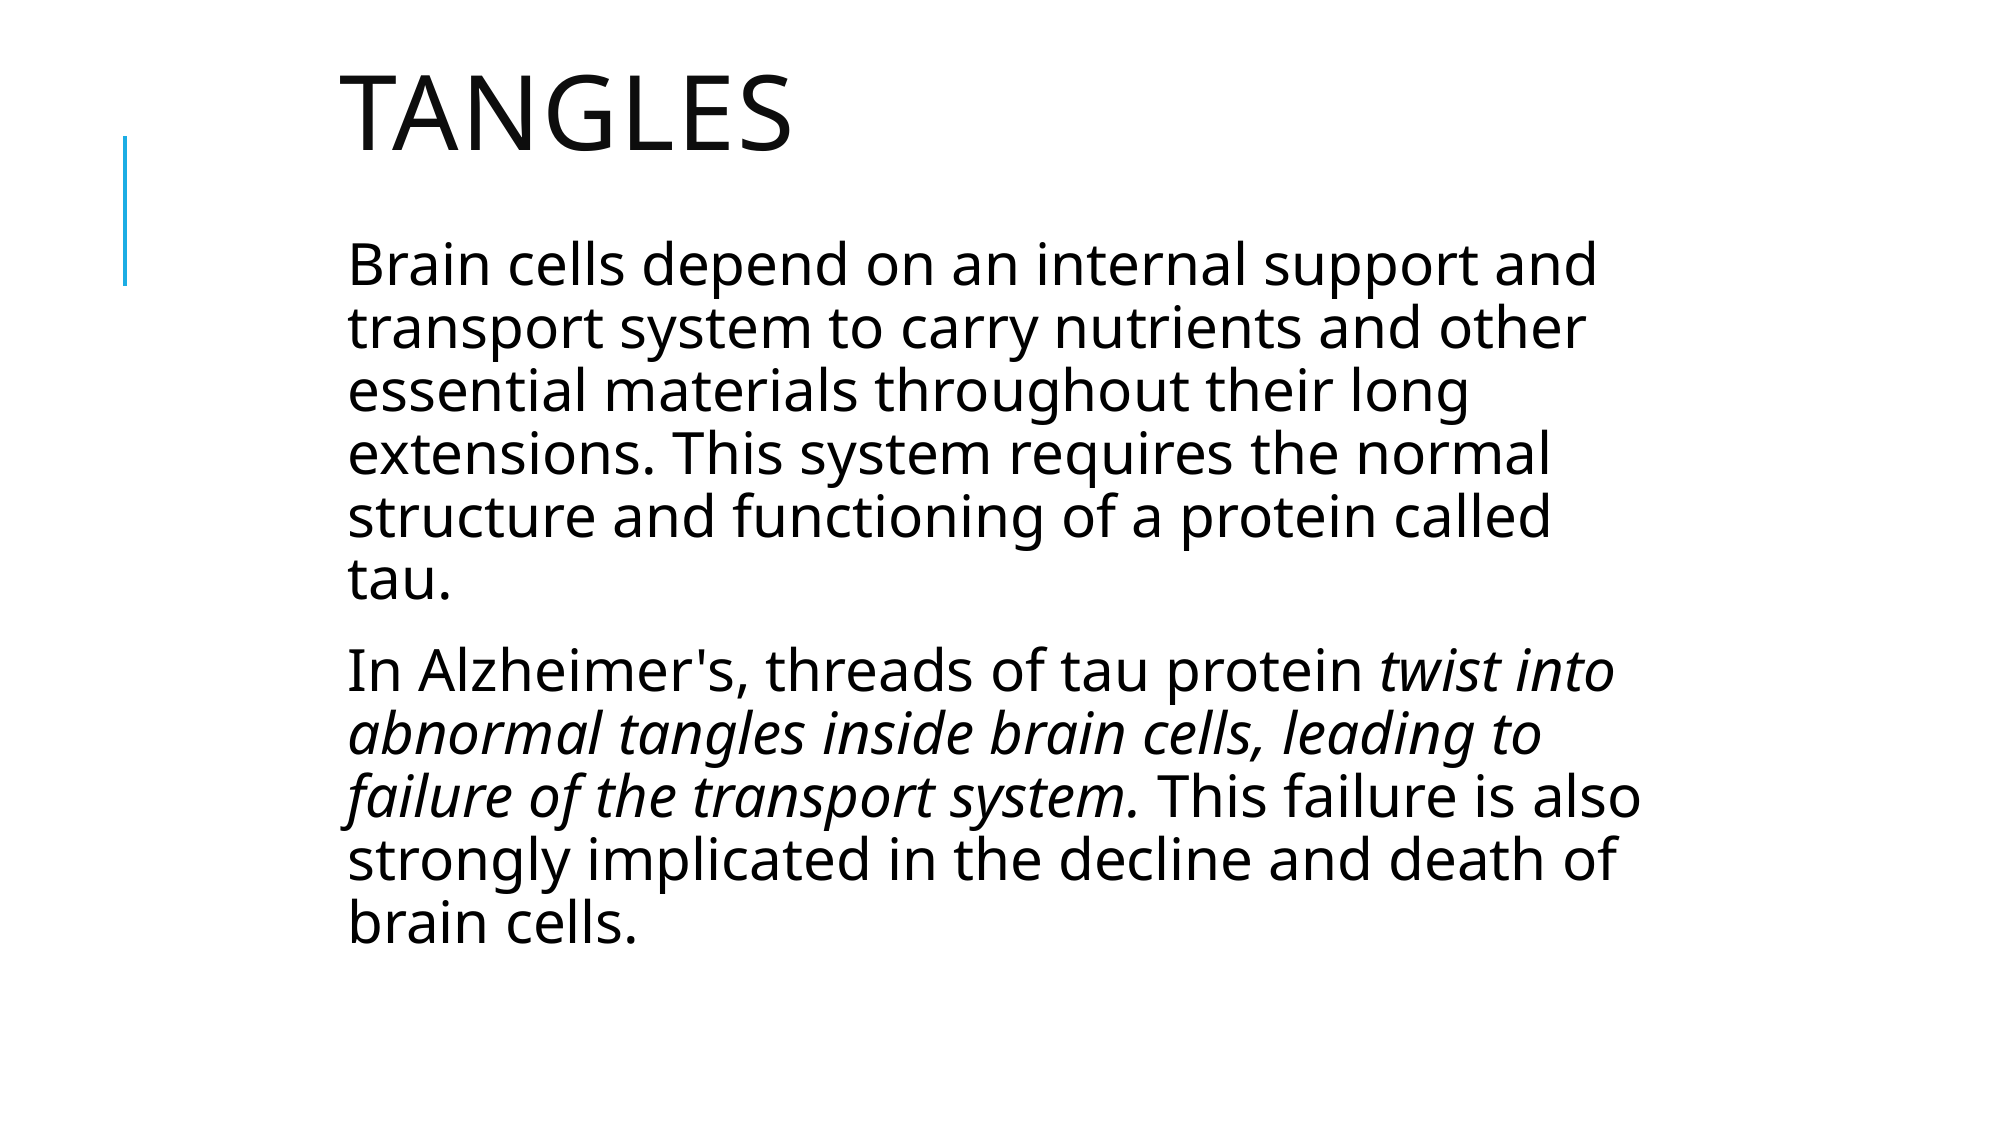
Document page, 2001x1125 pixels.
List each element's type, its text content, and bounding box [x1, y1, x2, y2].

title Tangles [324, 45, 1675, 197]
list Brain cells depend on an internal support and transport system to carry nutrients and other essential materials throughout their long extensions. This system requires the normal structure and functioning of a protein called tau. In Alzheimer's, threads of tau protein twist into abnormal tangles inside brain cells, leading to failure of the transport system. This failure is also strongly implicated in the decline and death of brain cells. [324, 227, 1675, 1005]
